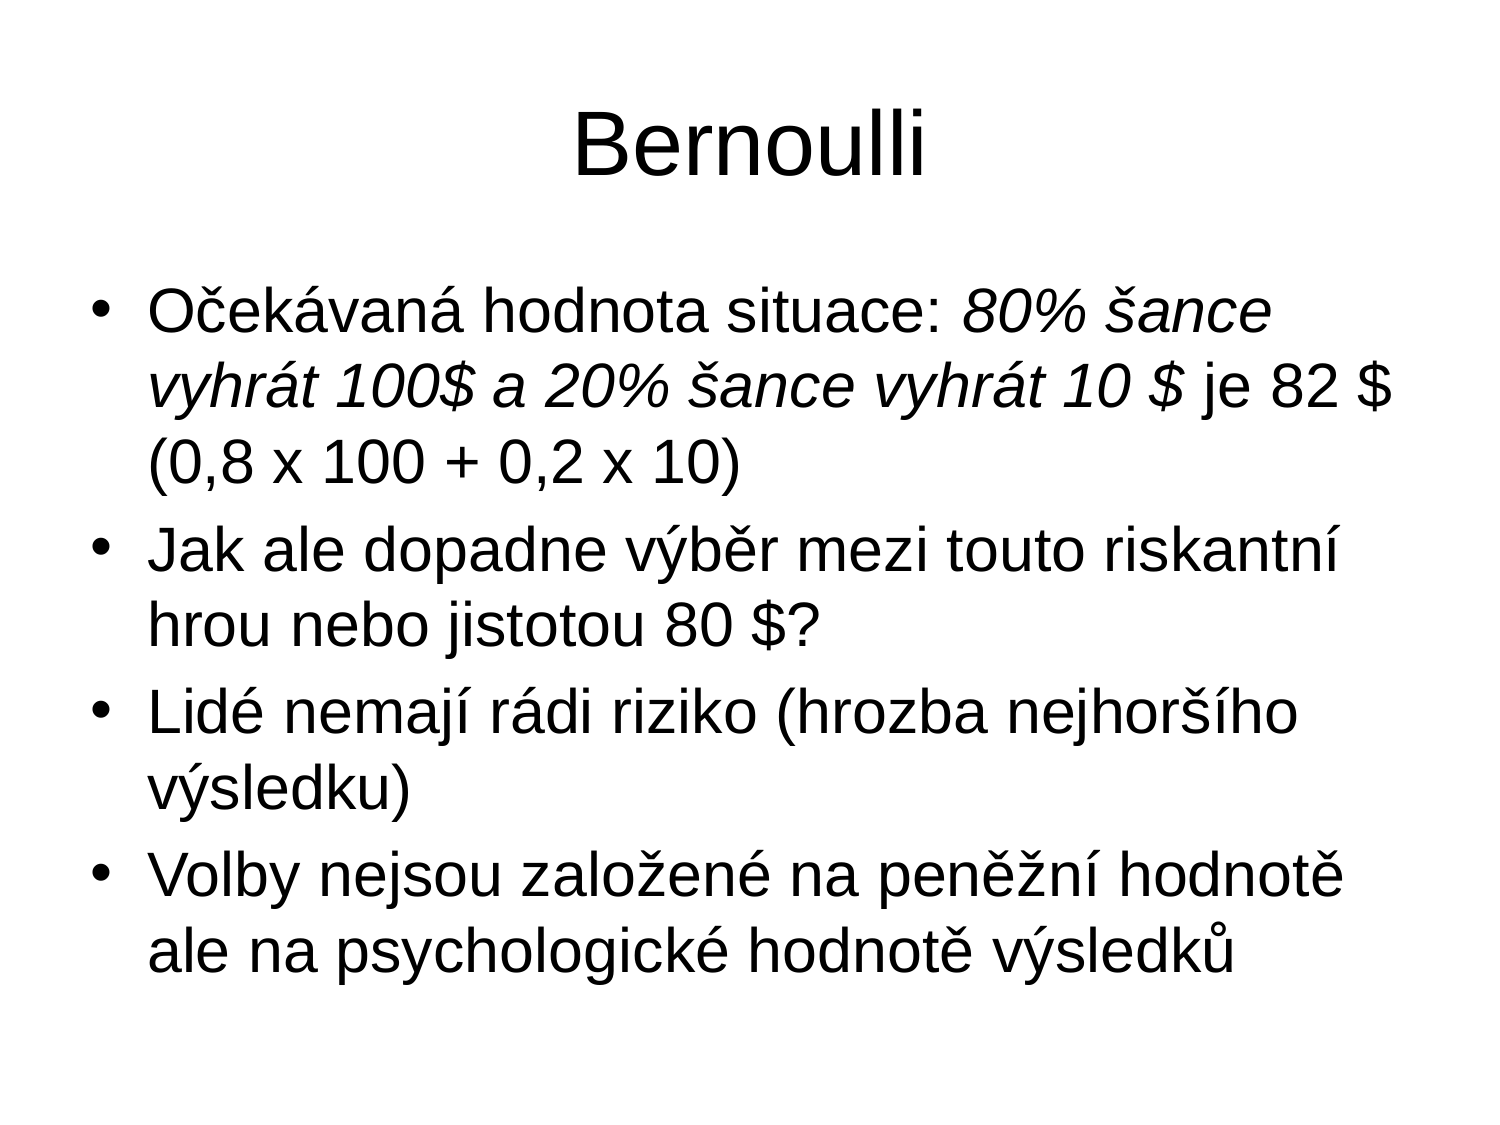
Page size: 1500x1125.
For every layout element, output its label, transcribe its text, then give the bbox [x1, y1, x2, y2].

list Očekávaná hodnota situace: 80% šance vyhrát 100$ a 20% šance vyhrát 10 $ je 82 $ (0,8 x 100 + 0,2 x 10) Jak ale dopadne výběr mezi touto riskantní hrou nebo jistotou 80 $? Lidé nemají rádi riziko (hrozba nejhoršího výsledku) Volby nejsou založené na peněžní hodnotě ale na psychologické hodnotě výsledků [75, 262, 1425, 1005]
title Bernoulli [75, 45, 1425, 233]
